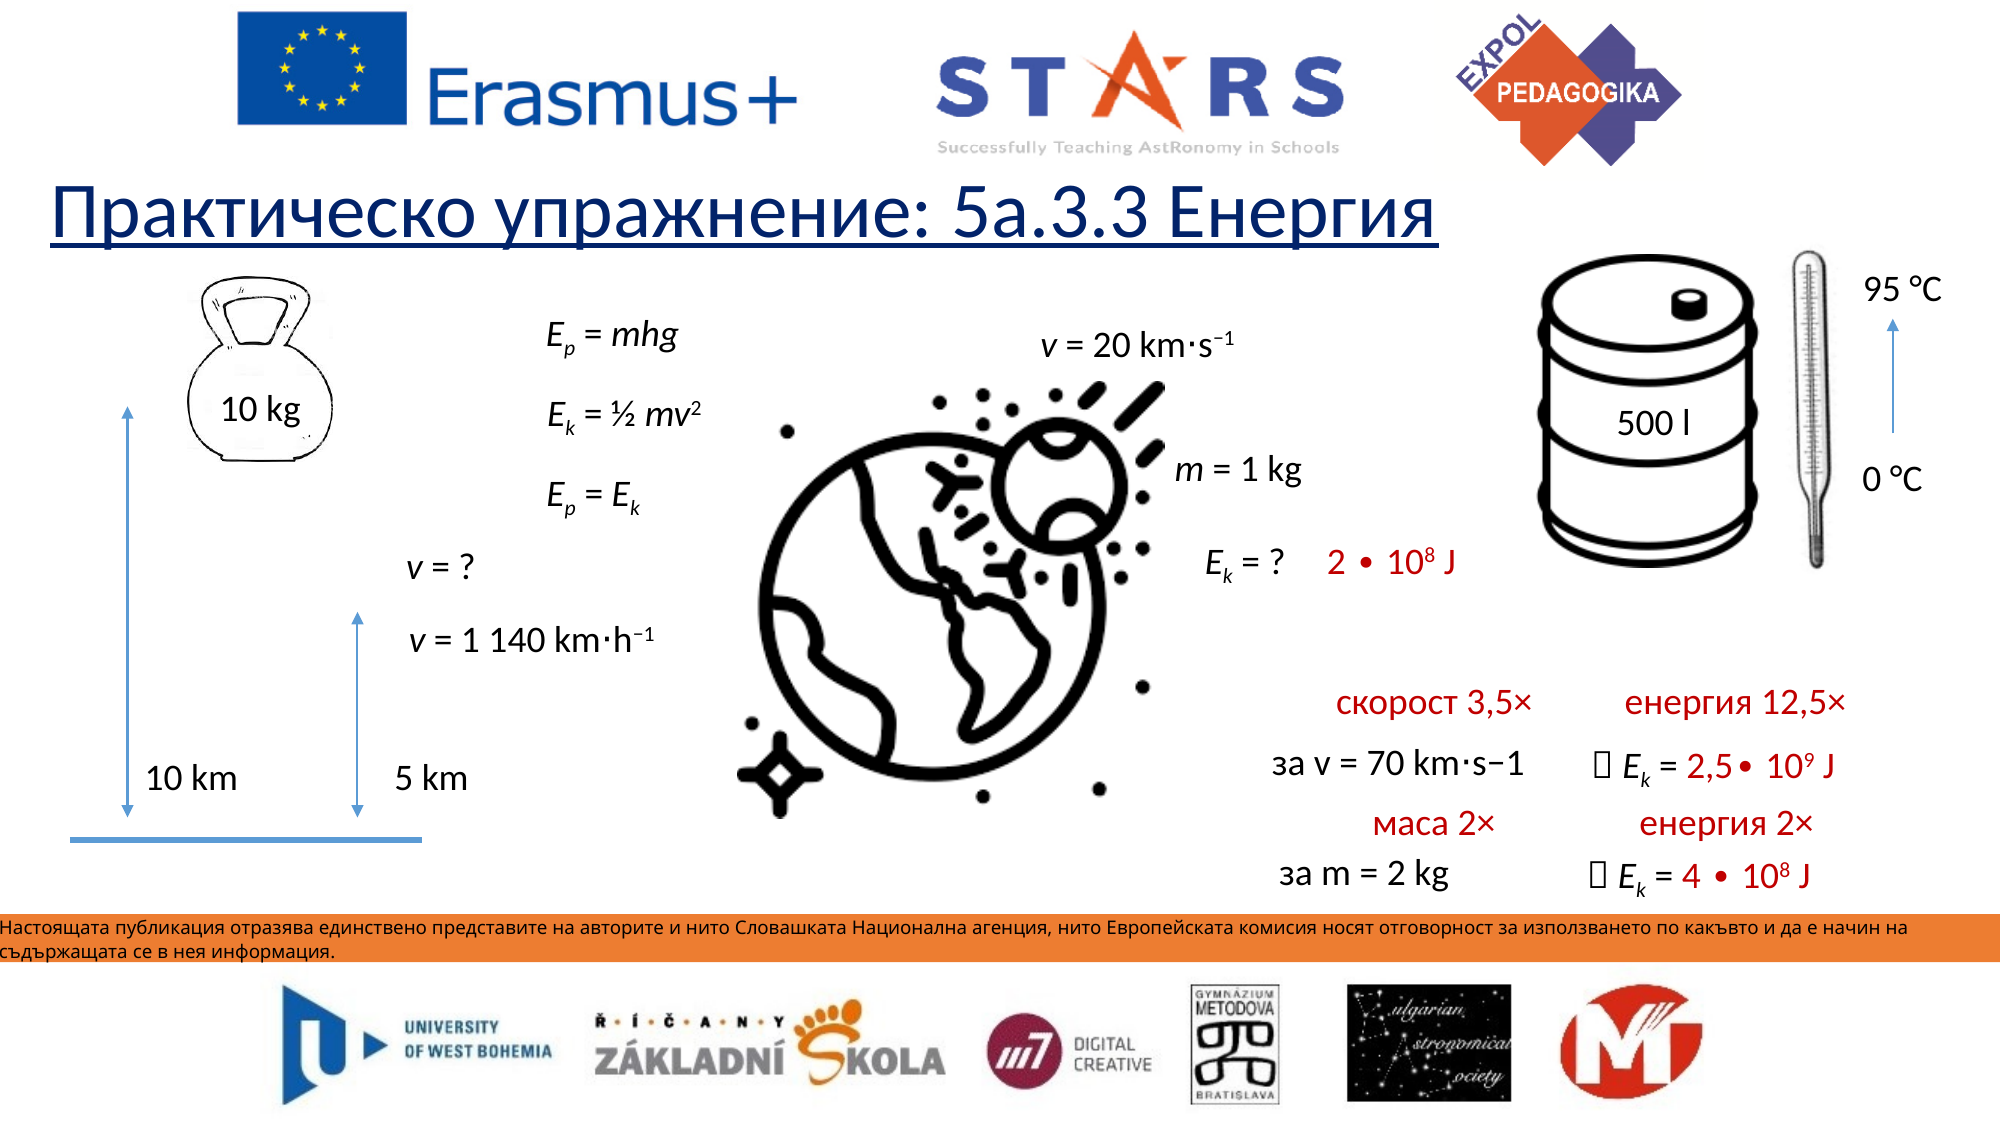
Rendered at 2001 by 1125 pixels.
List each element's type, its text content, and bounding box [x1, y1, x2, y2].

text_box за v = 70 km⋅s−1 [1257, 730, 1540, 791]
text_box  Ek = 2,5∙ 109 J [1576, 733, 1851, 800]
text_box маса 2× [1357, 790, 1511, 851]
text_box Практическо упражнение: 5a.3.3 Енергия [42, 151, 2000, 261]
text_box m = 1 kg [1165, 436, 1318, 496]
text_box v = 20 km⋅s−1 [1025, 312, 1250, 372]
text_box 5 km [386, 745, 477, 806]
text_box  Ek = 4 ∙ 108 J [1572, 843, 1826, 910]
text_box 0 °C [1848, 446, 1938, 506]
text_box Ep = mhg [531, 301, 695, 368]
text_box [187, 275, 333, 463]
text_box v = ? [391, 535, 492, 595]
picture [260, 954, 1743, 1125]
text_box v = 1 140 km⋅h−1 [393, 607, 670, 668]
text_box Ep = Ek [531, 461, 655, 528]
text_box 95 °C [1848, 256, 1958, 316]
text_box скорост 3,5× [1321, 670, 1548, 730]
text_box 10 km [137, 745, 246, 806]
text_box за m = 2 kg [1264, 840, 1465, 901]
text_box енергия 2× [1624, 790, 1829, 851]
text_box Ek = ? [1189, 529, 1302, 596]
text_box Настоящата публикация отразява единствено представите на авторите и нито Словашката Национална агенция, нито Европейската комисия носят отговорност за използването по какъвто и да е начин на съдържащата се в нея информация. [0, 914, 2000, 963]
text_box 2 ∙ 108 J [1312, 529, 1471, 589]
picture [1491, 240, 1848, 575]
text_box енергия 12,5× [1609, 670, 1862, 730]
picture [205, 0, 1795, 181]
text_box Ek = ½ mv2 [532, 381, 717, 448]
picture [736, 381, 1165, 819]
